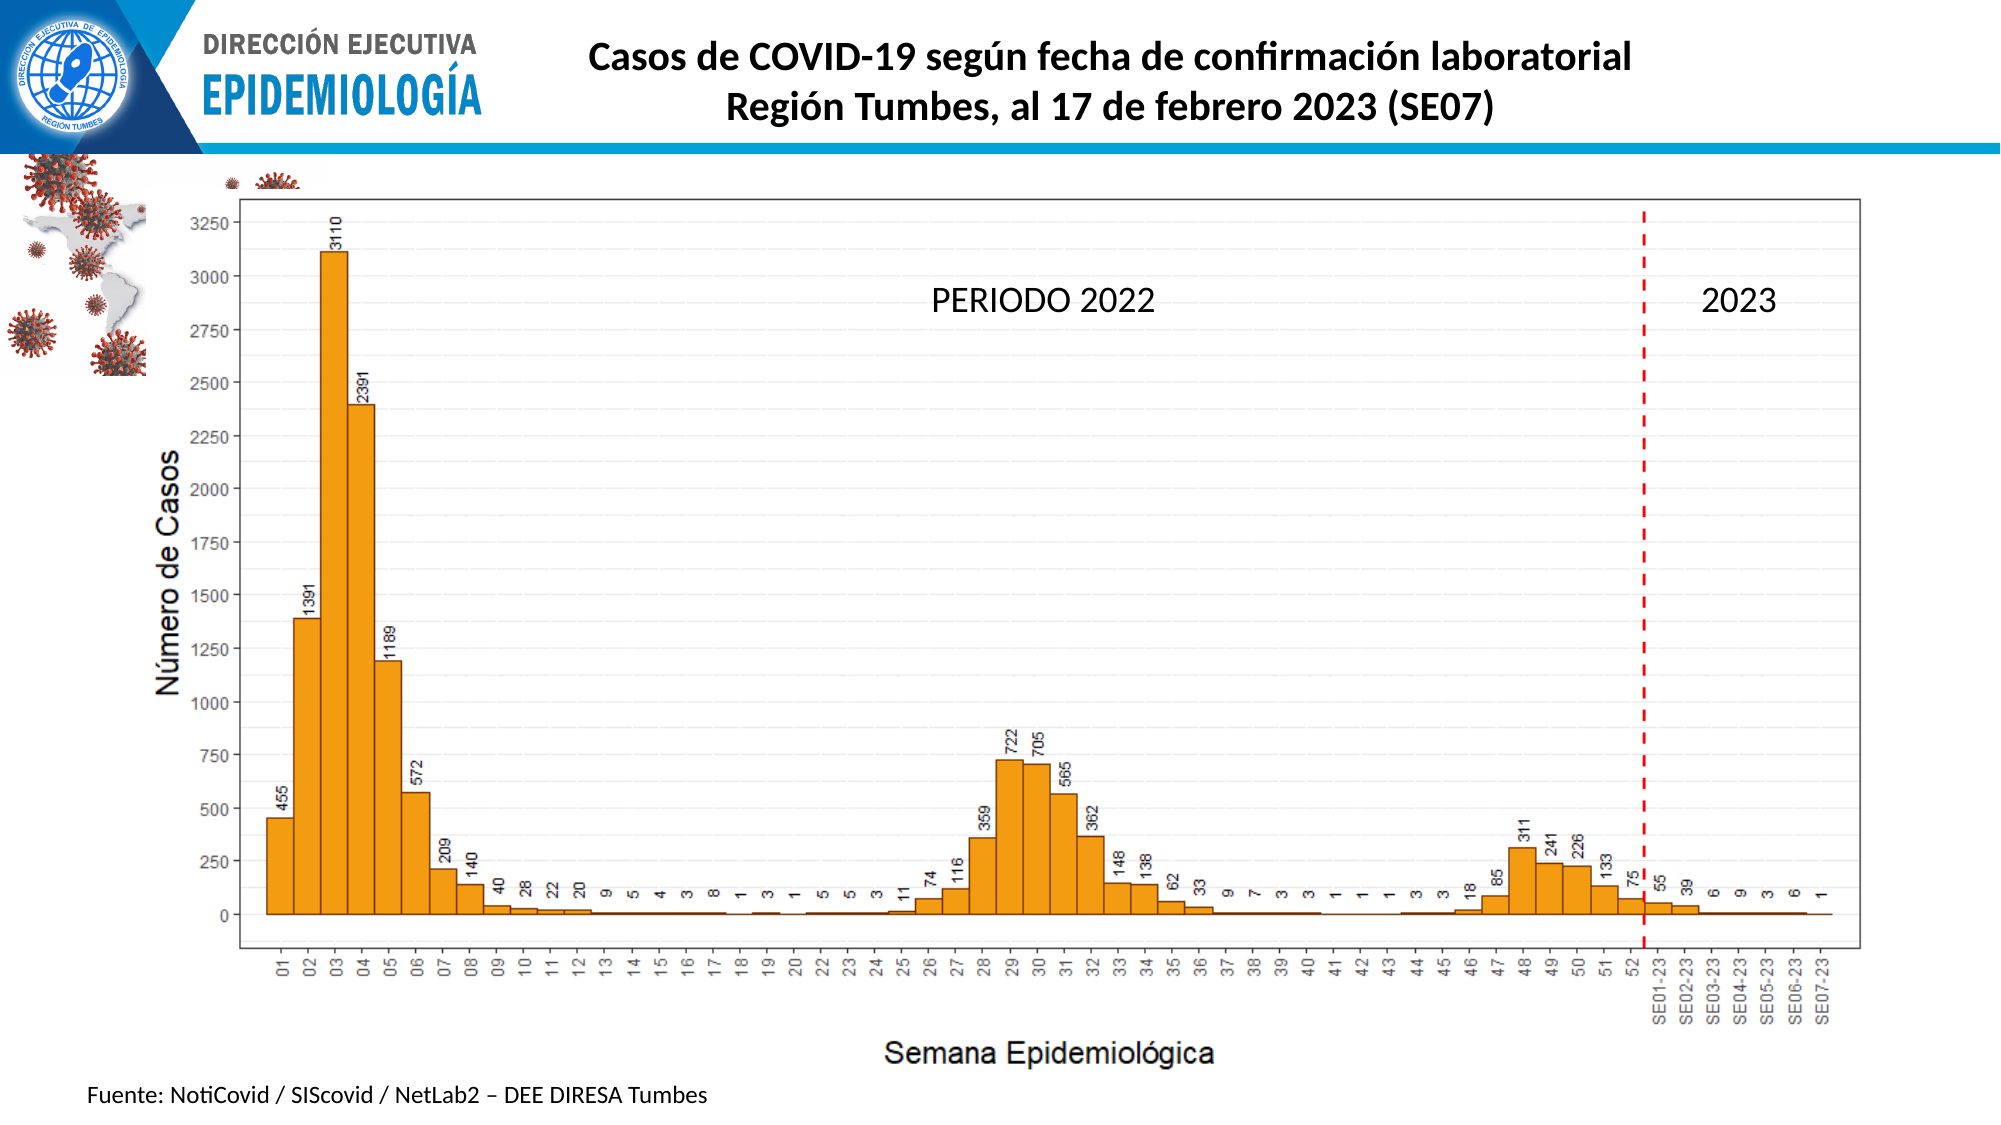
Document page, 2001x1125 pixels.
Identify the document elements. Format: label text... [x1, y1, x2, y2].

picture [0, 0, 1871, 1072]
text_box Fuente: NotiCovid / SIScovid / NetLab2 – DEE DIRESA Tumbes [72, 1071, 1228, 1116]
text_box [333, 142, 2000, 155]
text_box Casos de COVID-19 según fecha de confirmación laboratorial Región Tumbes, al 17 de febrero 2023 (SE07) [512, 21, 1710, 137]
